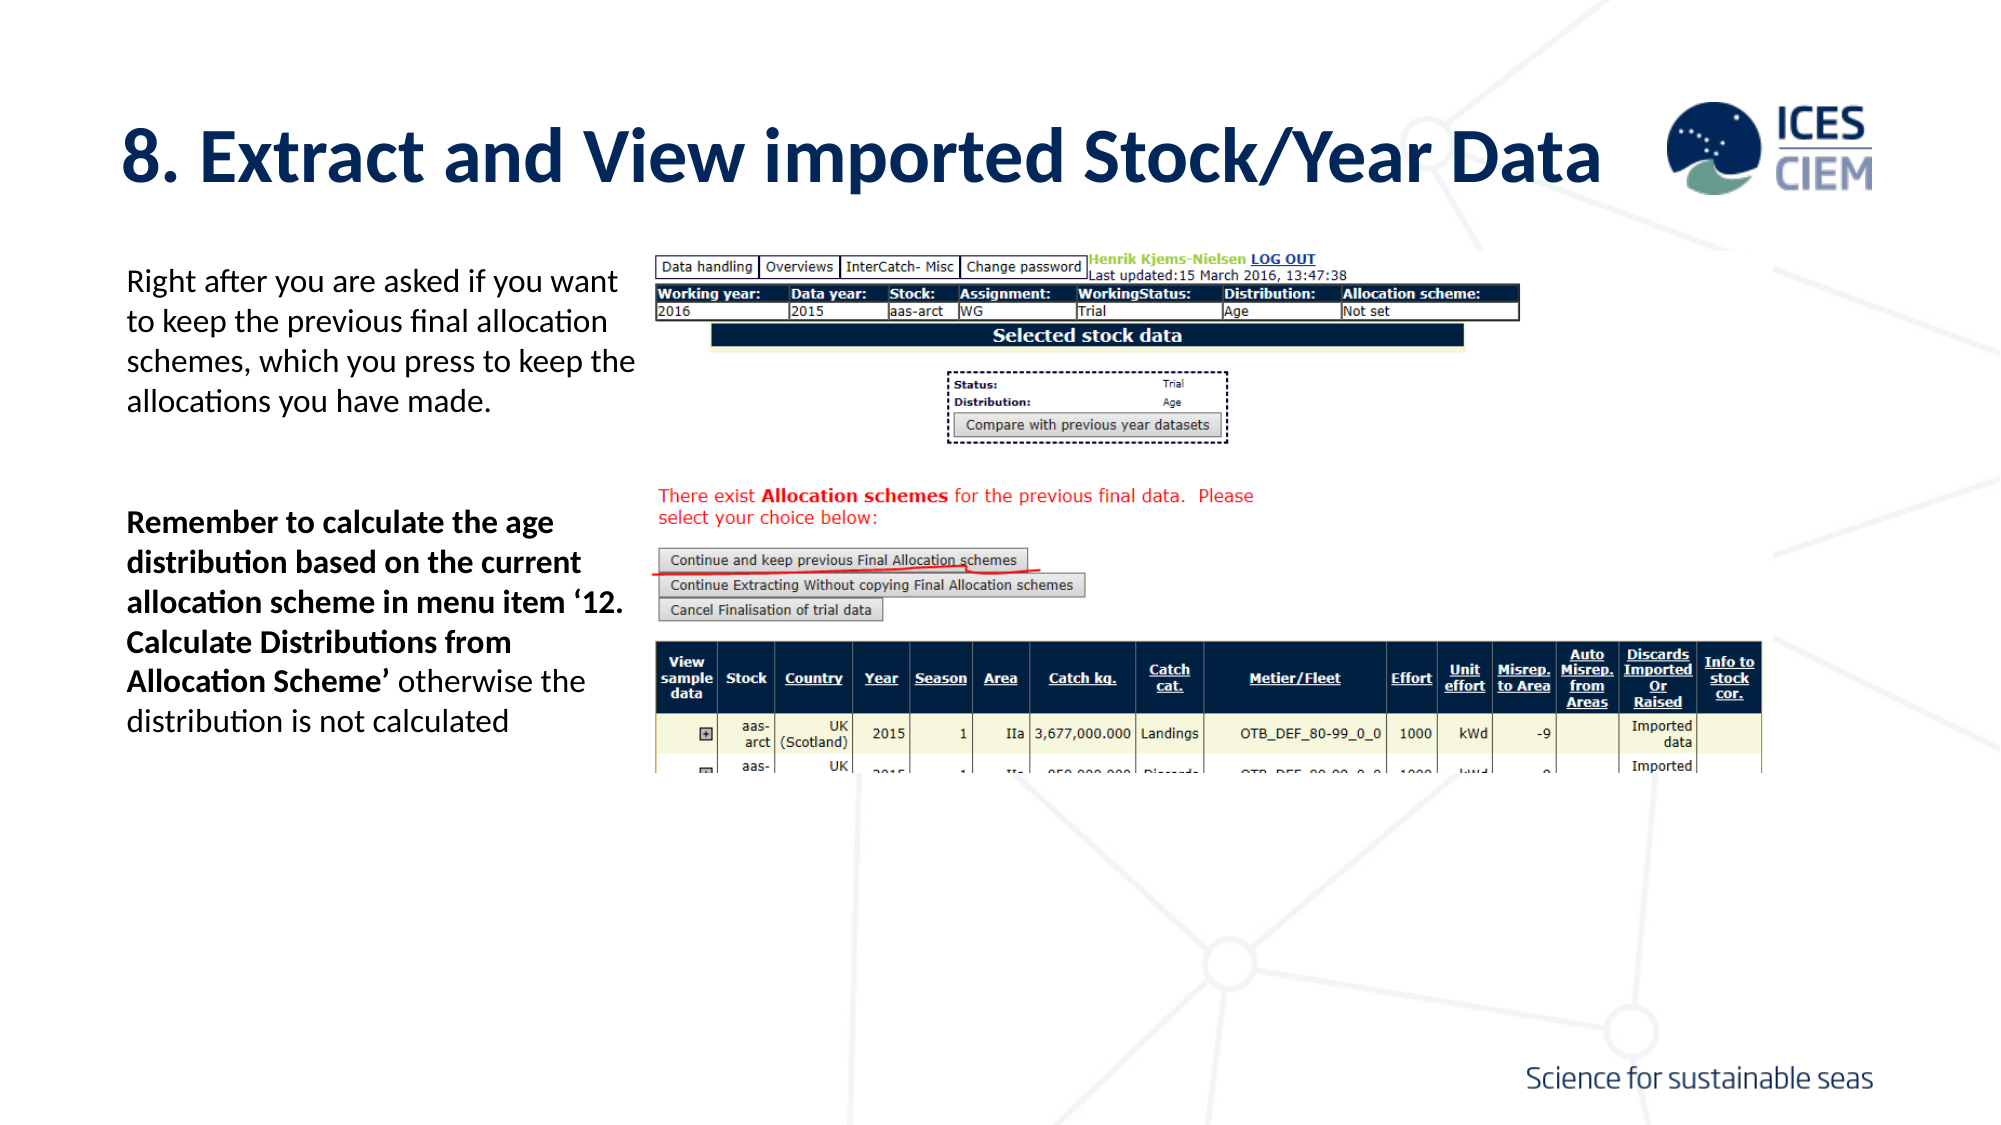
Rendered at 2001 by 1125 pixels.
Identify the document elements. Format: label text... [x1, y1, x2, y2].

picture [0, 0, 2001, 1125]
title 8. Extract and View imported Stock/Year Data [106, 70, 1639, 245]
list Right after you are asked if you want to keep the previous final allocation schemes, which you press to keep the allocations you have made. Remember to calculate the age distribution based on the current allocation scheme in menu item ‘12. Calculate Distributions from Allocation Scheme’ otherwise the distribution is not calculated [111, 251, 652, 1010]
